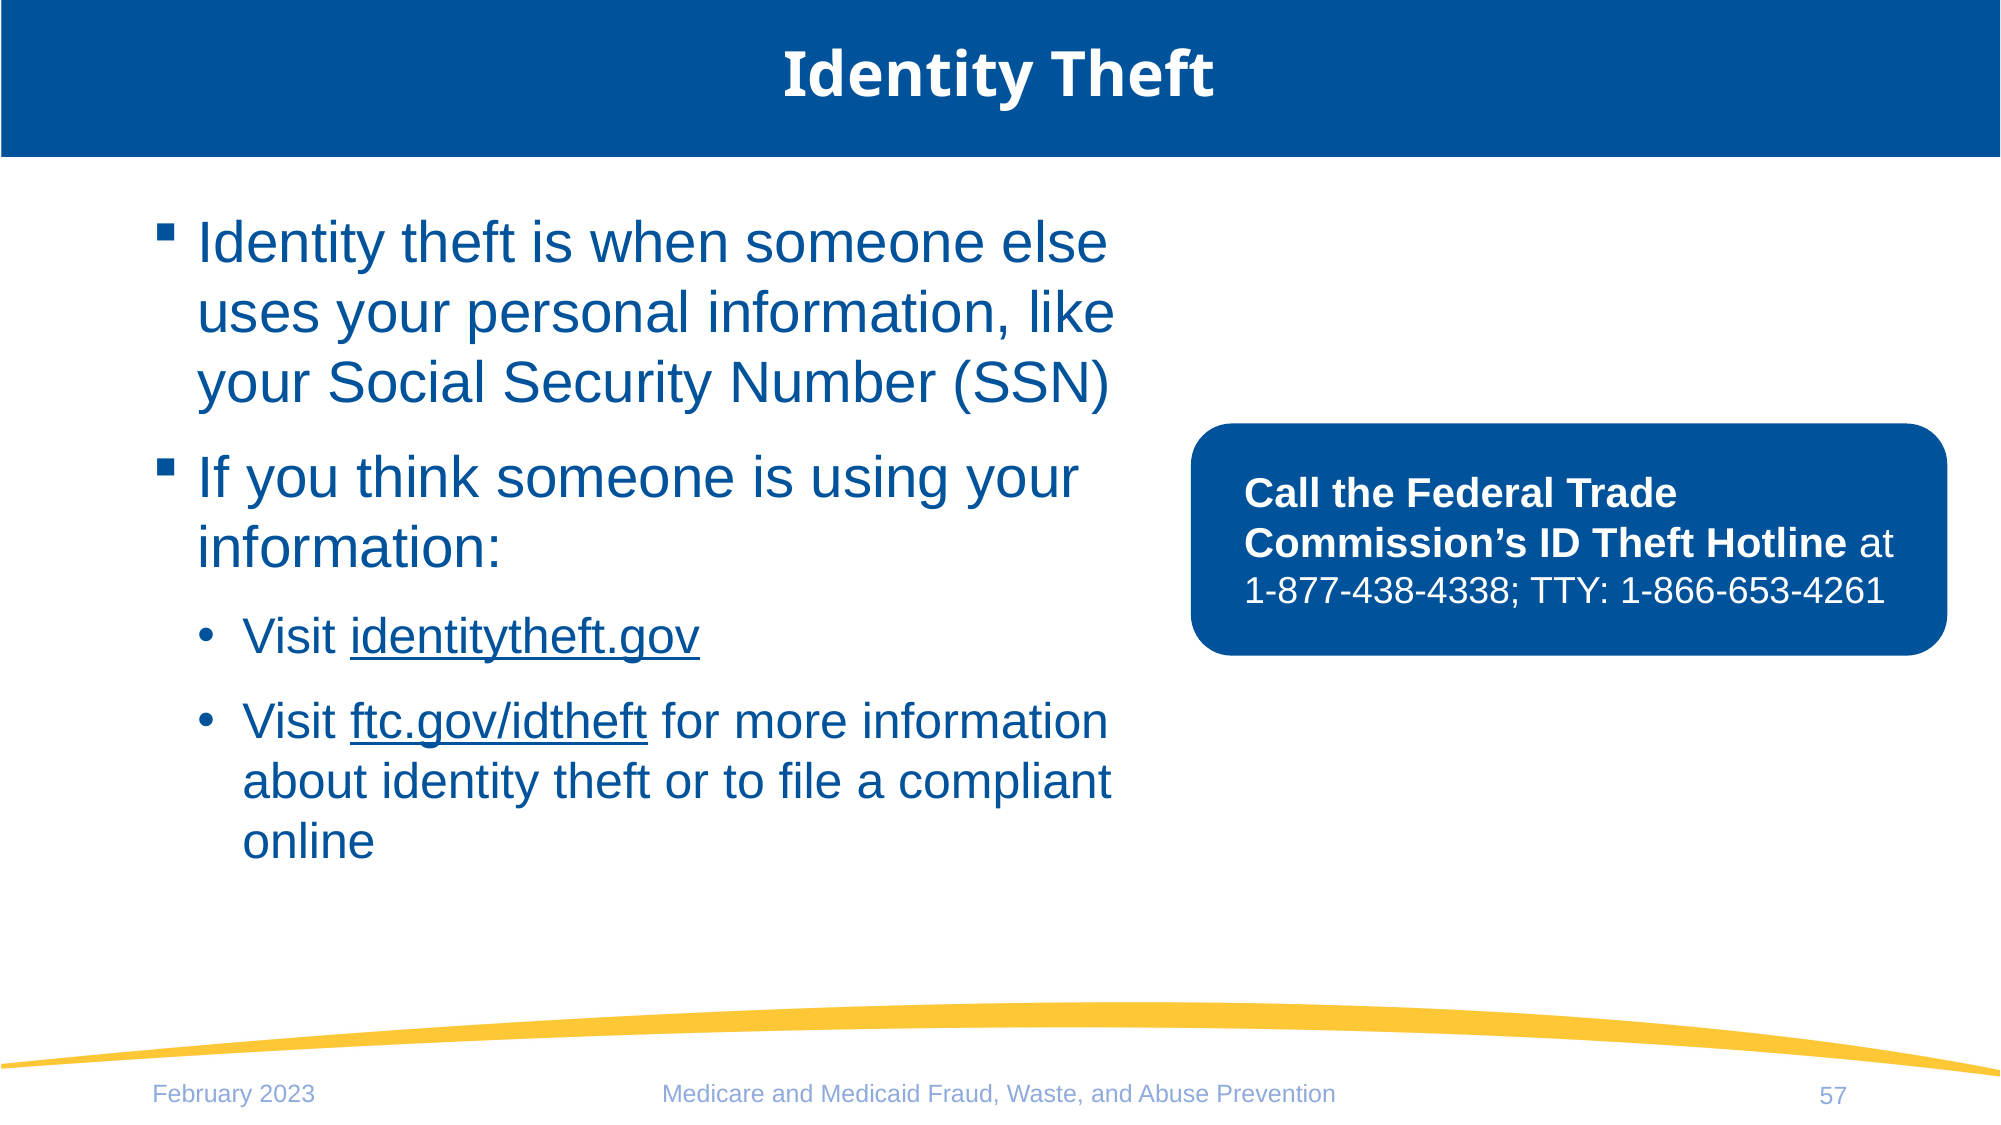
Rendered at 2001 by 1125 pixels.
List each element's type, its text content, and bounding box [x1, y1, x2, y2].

list Identity theft is when someone else uses your personal information, like your Social Security Number (SSN) If you think someone is using your information: Visit identitytheft.gov Visit ftc.gov/idtheft for more information about identity theft or to file a compliant online [137, 197, 1232, 1047]
title Identity Theft [0, 0, 2000, 153]
slide_number 57 [1412, 1065, 1863, 1125]
picture [0, 0, 2001, 1125]
footer Medicare and Medicaid Fraud, Waste, and Abuse Prevention [646, 1062, 1354, 1123]
text_box Call the Federal Trade Commission’s ID Theft Hotline at 1-877-438-4338; TTY: 1-866-653-4261 [1229, 458, 1945, 619]
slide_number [137, 1062, 588, 1123]
text_box [1193, 425, 1945, 654]
